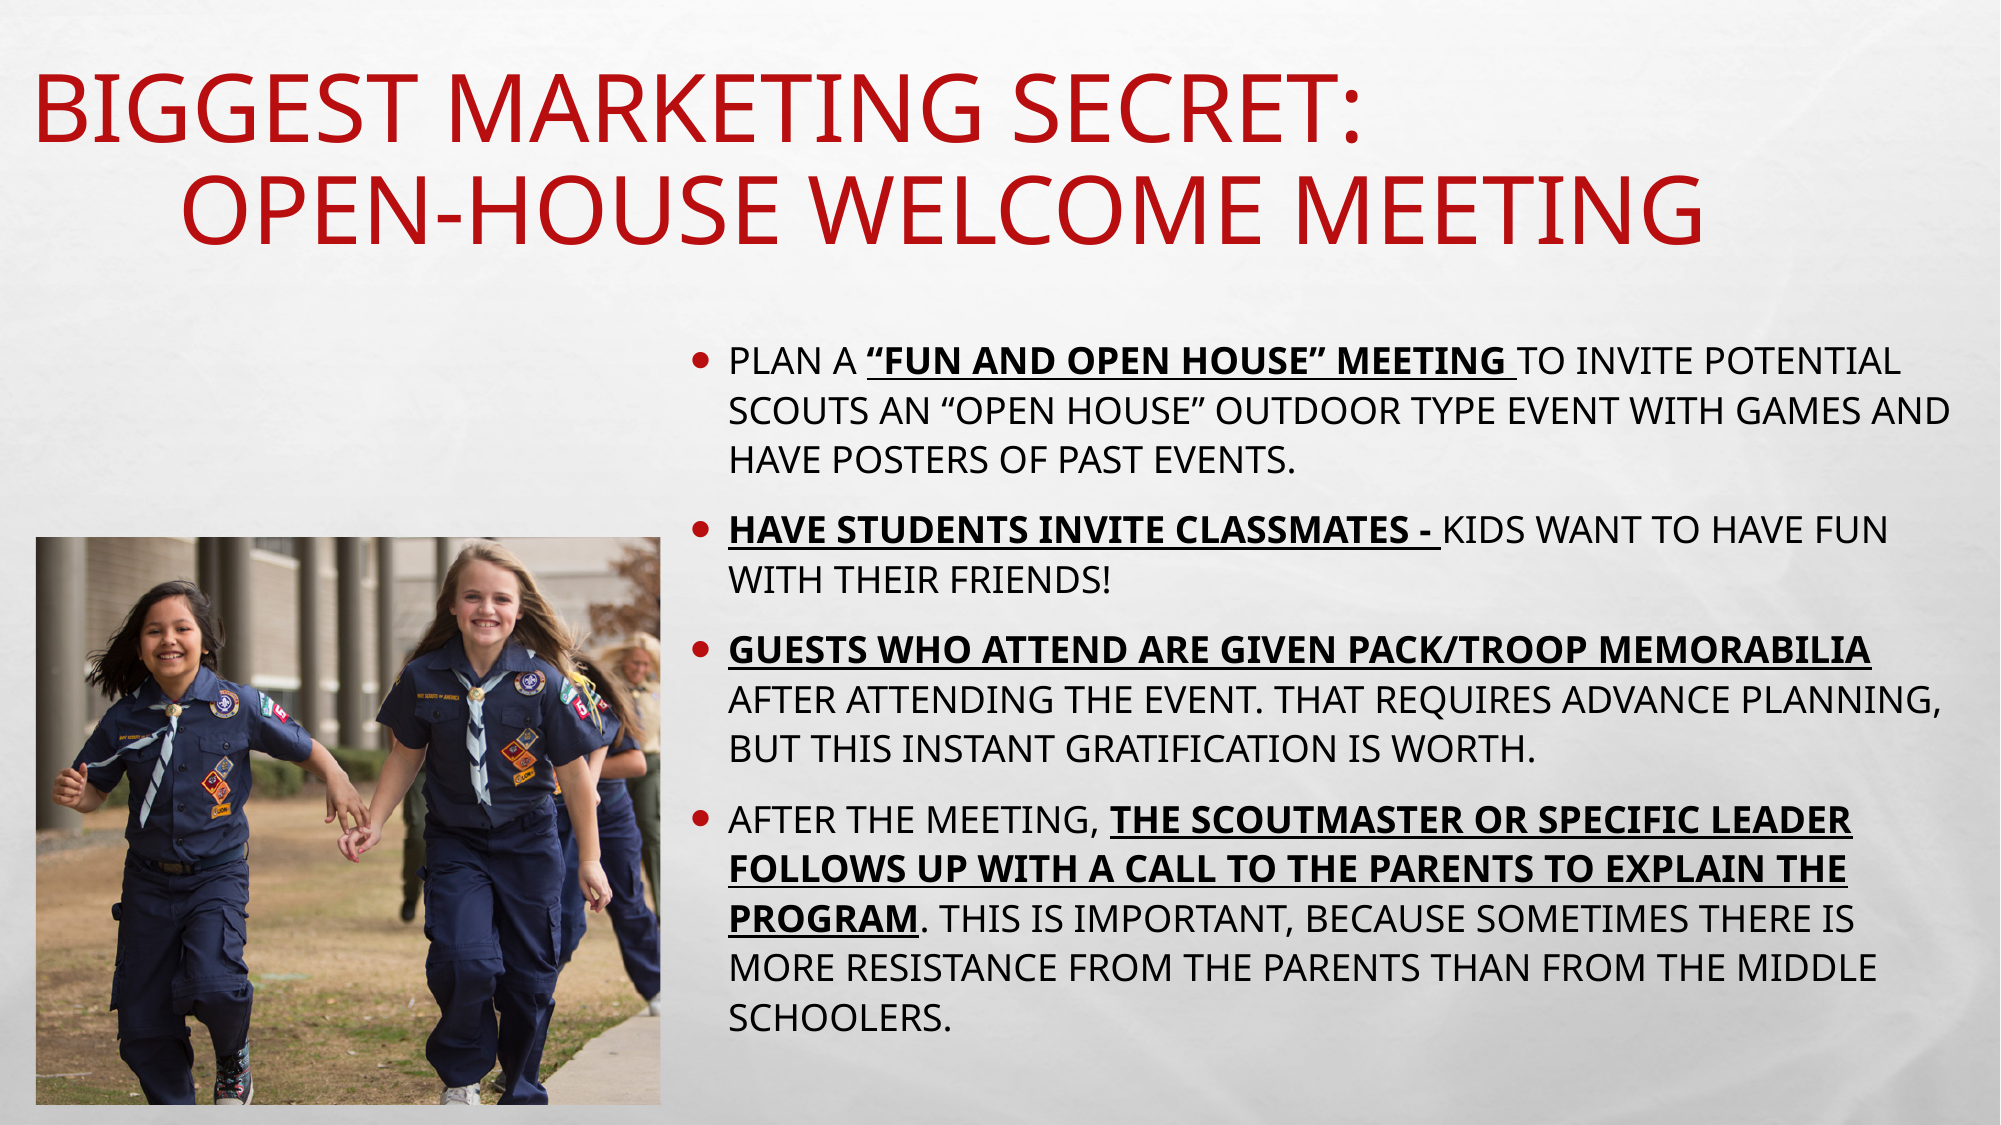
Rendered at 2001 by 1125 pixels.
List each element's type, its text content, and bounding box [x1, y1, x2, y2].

list plan a “fun and Open House” meeting to invite potential Scouts an “open house” outdoor type event with games and have posters of past events. Have students invite classmates - Kids want to have fun with their friends! Guests who attend are given pack/troop Memorabilia after attending the event. That requires advance planning, but this instant gratification is worth. After the meeting, the Scoutmaster or specific leader follows up with a call to the parents to explain the program. This is important, because sometimes there is more resistance from the parents than from the middle schoolers. [675, 325, 1985, 1125]
text_box [0, 0, 2000, 1125]
title Biggest marketing SEcret: Open-House Welcome Meeting [15, 40, 1786, 285]
picture [35, 537, 661, 1105]
